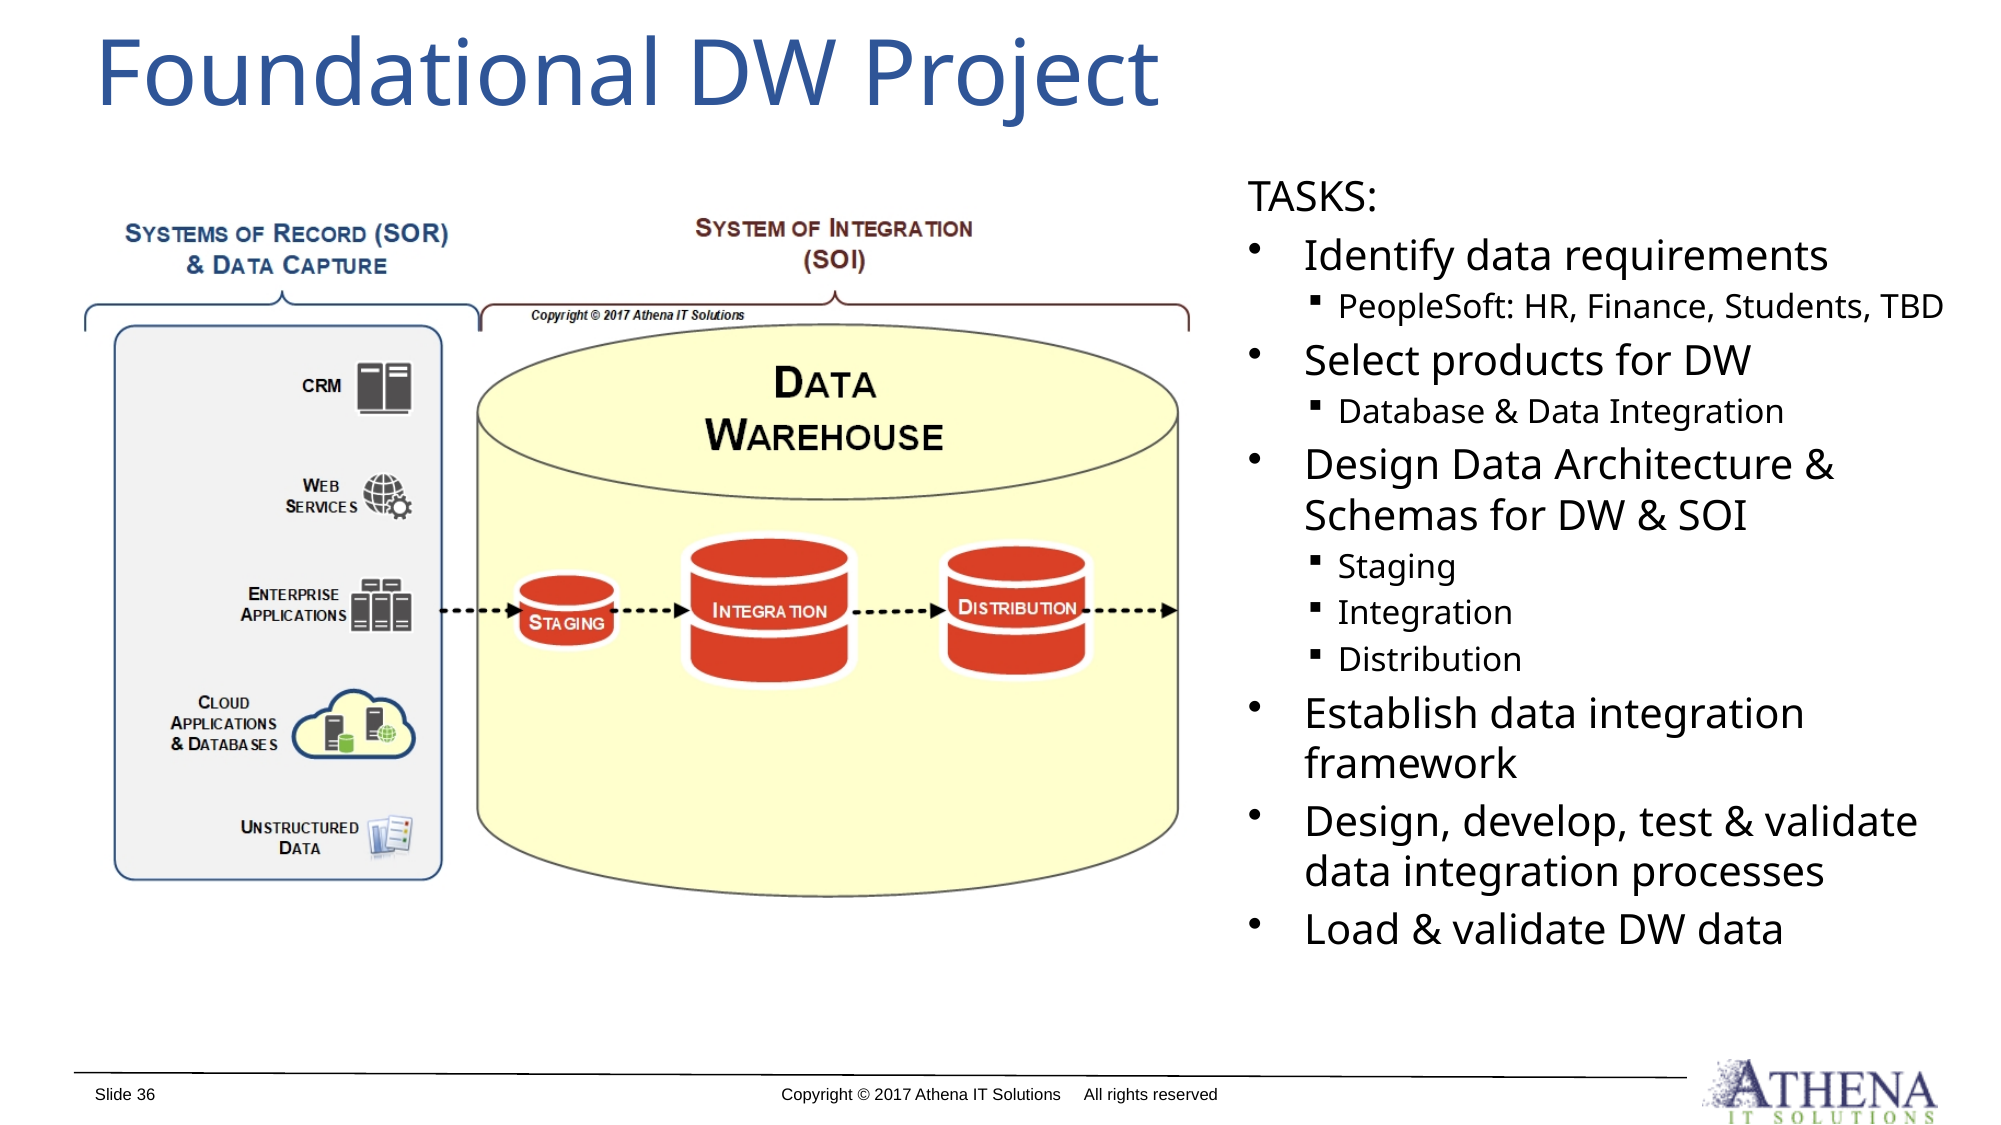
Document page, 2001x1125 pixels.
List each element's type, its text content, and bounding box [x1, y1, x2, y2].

footer Copyright © 2017 Athena IT Solutions All rights reserved [662, 1077, 1338, 1110]
list TASKS: Identify data requirements PeopleSoft: HR, Finance, Students, TBD Select products for DW Database & Data Integration Design Data Architecture & Schemas for DW & SOI Staging Integration Distribution Establish data integration framework Design, develop, test & validate data integration processes Load & validate DW data [1232, 162, 1968, 1050]
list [83, 205, 1191, 898]
title Foundational DW Project [79, 12, 1938, 126]
slide_number Slide 36 [79, 1077, 336, 1110]
picture [1702, 1059, 1938, 1124]
